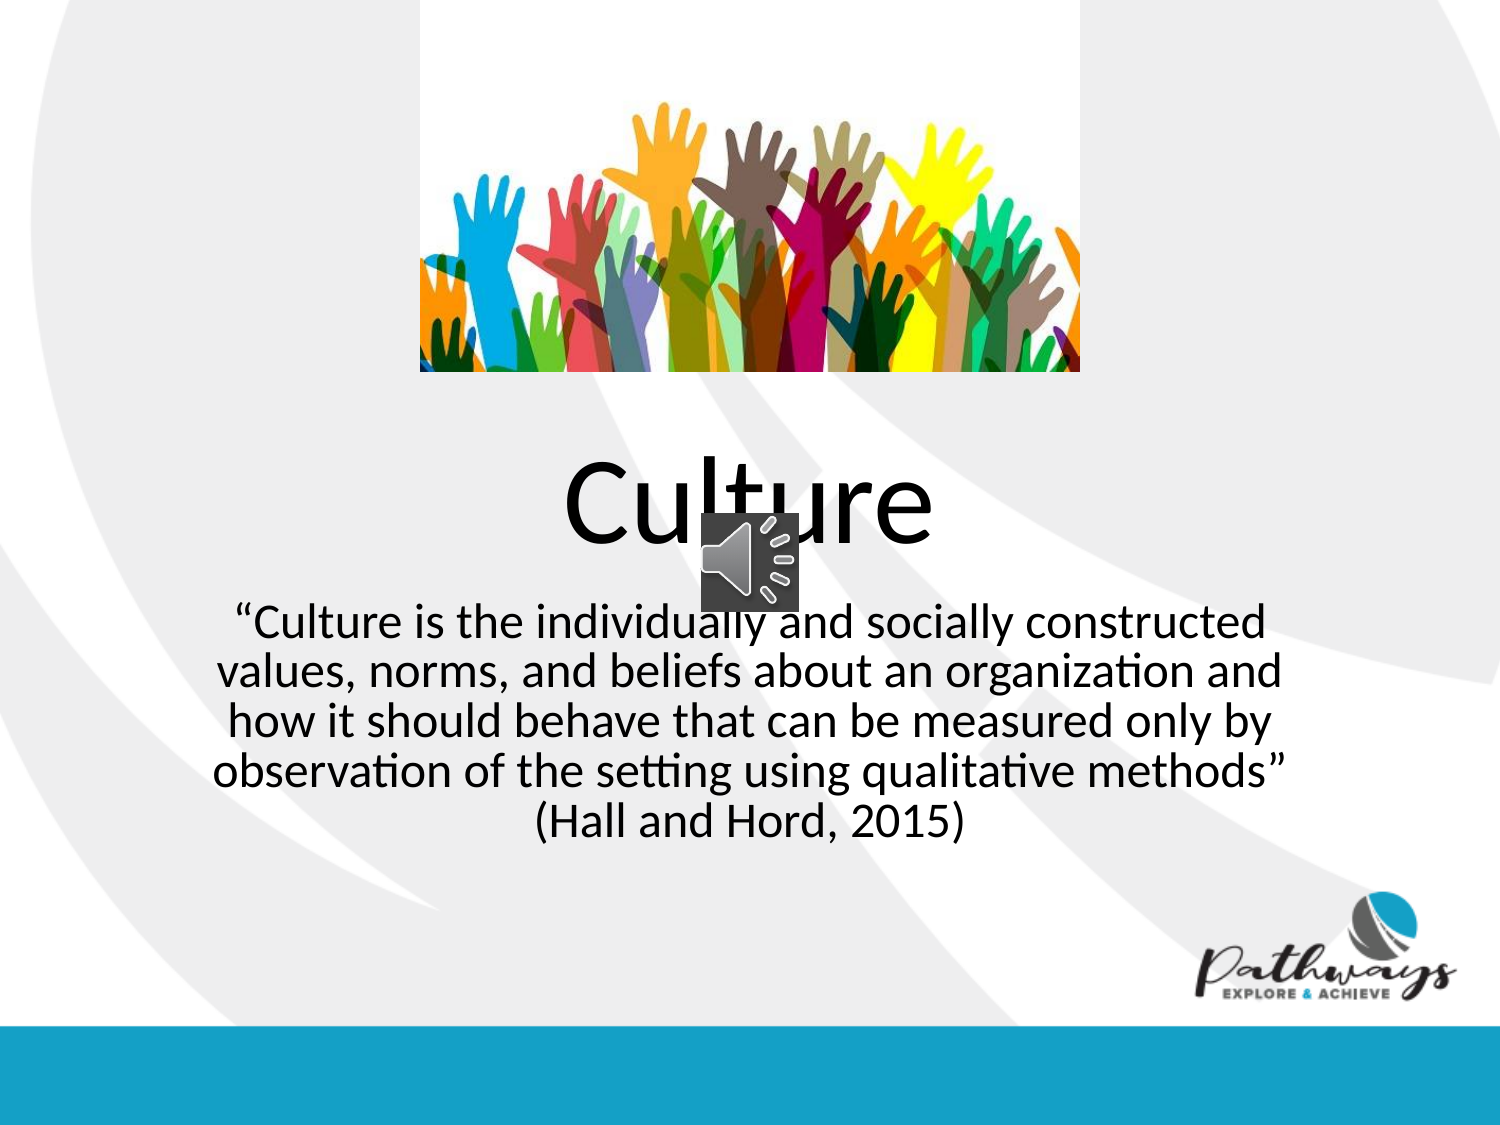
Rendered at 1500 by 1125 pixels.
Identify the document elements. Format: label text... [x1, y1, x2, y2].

picture [0, 0, 1500, 1125]
subtitle “Culture is the individually and socially constructed values, norms, and beliefs about an organization and how it should behave that can be measured only by observation of the setting using qualitative methods” (Hall and Hord, 2015) [187, 590, 1313, 863]
title Culture [187, 413, 1313, 576]
